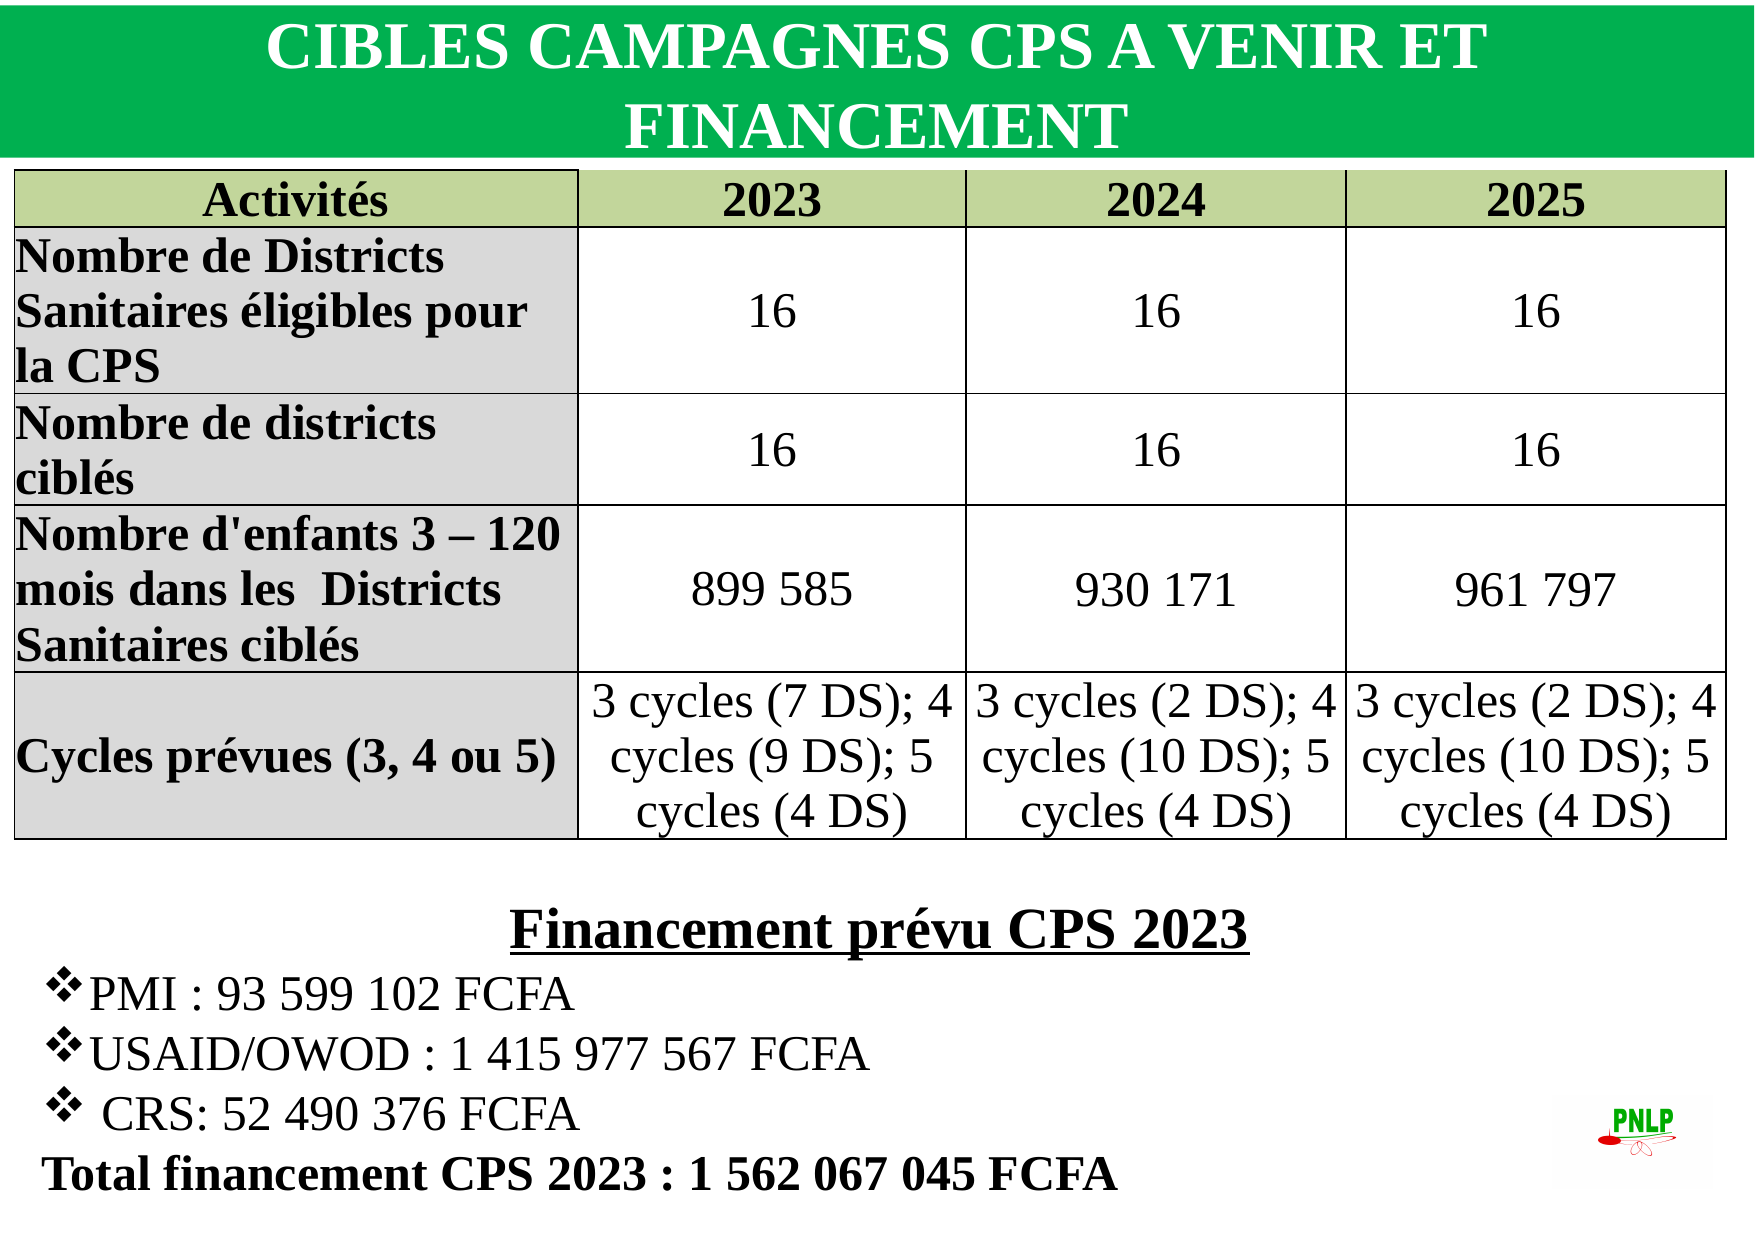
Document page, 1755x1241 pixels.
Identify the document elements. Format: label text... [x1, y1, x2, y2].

table_cell Cycles prévues (3, 4 ou 5) [15, 673, 577, 838]
table_cell 3 cycles (2 DS); 4 cycles (10 DS); 5 cycles (4 DS) [967, 673, 1345, 838]
table_cell Nombre de districts ciblés [15, 394, 577, 504]
table_header 2024 [967, 170, 1345, 226]
table_cell 16 [1347, 394, 1725, 504]
table_cell 961 797 [1347, 506, 1725, 671]
table_cell 16 [579, 394, 965, 504]
table_cell 899 585 [579, 506, 965, 671]
table_header 2023 [579, 170, 965, 226]
table_cell 3 cycles (7 DS); 4 cycles (9 DS); 5 cycles (4 DS) [579, 673, 965, 838]
table_cell 16 [1347, 228, 1725, 393]
table_header 2025 [1347, 170, 1725, 226]
picture [1552, 1095, 1713, 1189]
table_cell 3 cycles (2 DS); 4 cycles (10 DS); 5 cycles (4 DS) [1347, 673, 1725, 838]
table_cell Nombre de Districts Sanitaires éligibles pour la CPS [15, 228, 577, 393]
text_box Financement prévu CPS 2023 PMI : 93 599 102 FCFA USAID/OWOD : 1 415 977 567 FCFA CRS: 52 490 376 FCFA Total financement CPS 2023 : 1 562 067 045 FCFA [27, 882, 1733, 1208]
table_cell 16 [967, 394, 1345, 504]
table_cell Nombre d'enfants 3 – 120 mois dans les Districts Sanitaires ciblés [15, 506, 577, 671]
title CIBLES CAMPAGNES CPS A VENIR ET FINANCEMENT [0, 5, 1755, 158]
table_cell 16 [579, 228, 965, 393]
table_cell 16 [967, 228, 1345, 393]
table_header Activités [15, 171, 577, 226]
table_cell 930 171 [967, 506, 1345, 671]
